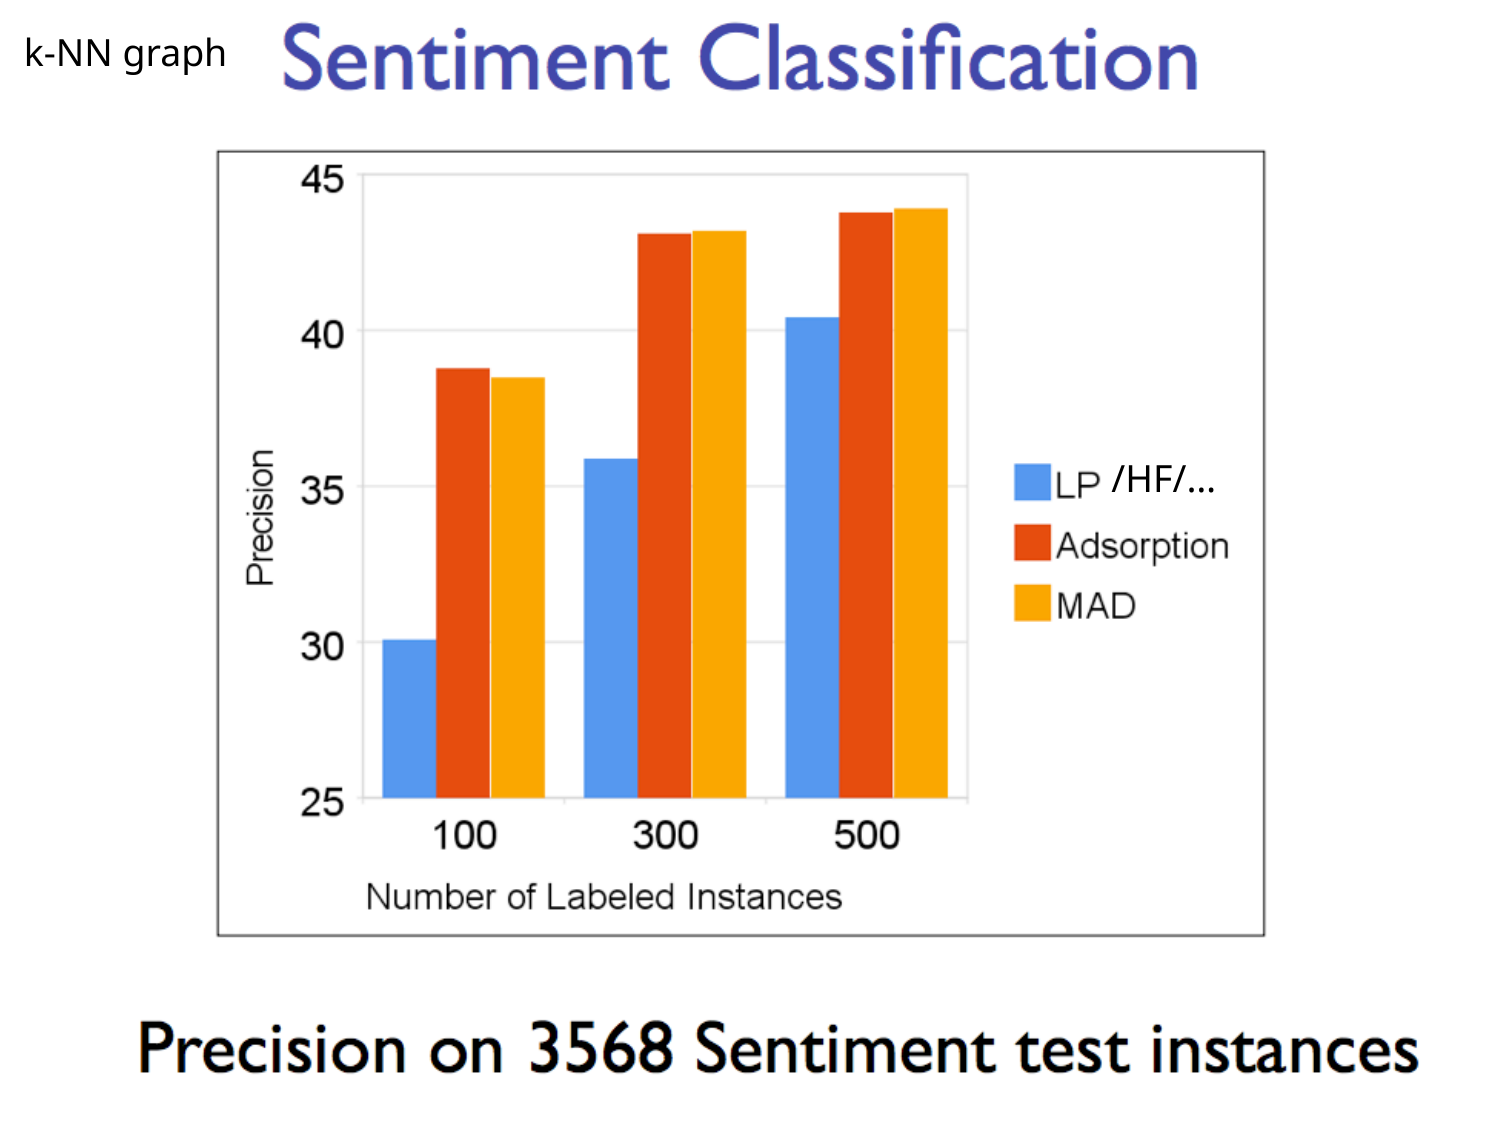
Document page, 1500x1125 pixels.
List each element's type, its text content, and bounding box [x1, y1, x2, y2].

text_box k-NN graph [9, 21, 33, 82]
picture [38, 0, 1500, 1125]
